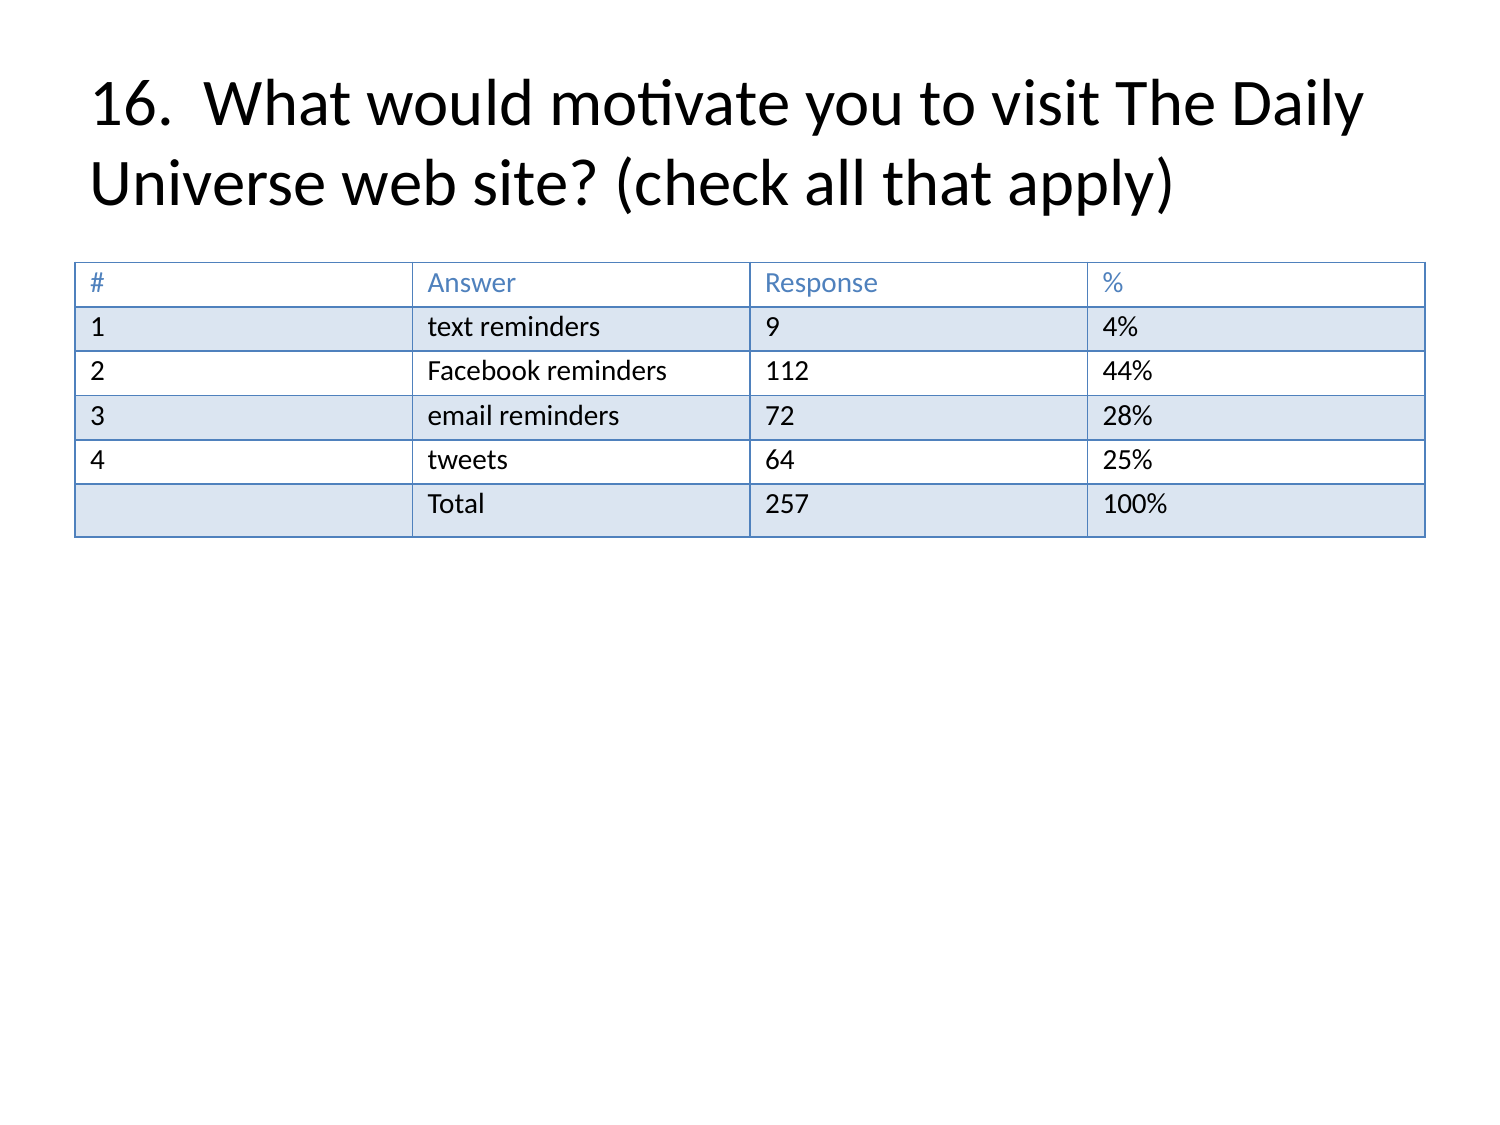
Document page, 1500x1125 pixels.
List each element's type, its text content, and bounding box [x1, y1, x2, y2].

table_cell 44% [1088, 352, 1424, 395]
table_cell 257 [751, 485, 1087, 536]
table_cell 1 [76, 308, 412, 350]
table_cell 112 [751, 352, 1087, 395]
table_cell 64 [751, 441, 1087, 483]
table_cell 25% [1088, 441, 1424, 483]
table_cell 9 [751, 308, 1087, 350]
table_cell 100% [1088, 485, 1424, 536]
table_cell 3 [76, 396, 412, 439]
title 16. What would motivate you to visit The Daily Universe web site? (check all that apply) [75, 45, 1425, 233]
table_header # [76, 263, 412, 306]
table_cell 2 [76, 352, 412, 395]
table_header % [1088, 263, 1424, 306]
table_cell 4 [76, 441, 412, 483]
table_header Answer [413, 263, 749, 306]
table_cell Facebook reminders [413, 352, 749, 395]
table_cell email reminders [413, 396, 749, 439]
table_cell text reminders [413, 308, 749, 350]
table_cell 4% [1088, 308, 1424, 350]
table_cell Total [413, 485, 749, 536]
table_header Response [751, 263, 1087, 306]
table_cell [76, 485, 412, 536]
table_cell 72 [751, 396, 1087, 439]
table_cell 28% [1088, 396, 1424, 439]
table_cell tweets [413, 441, 749, 483]
